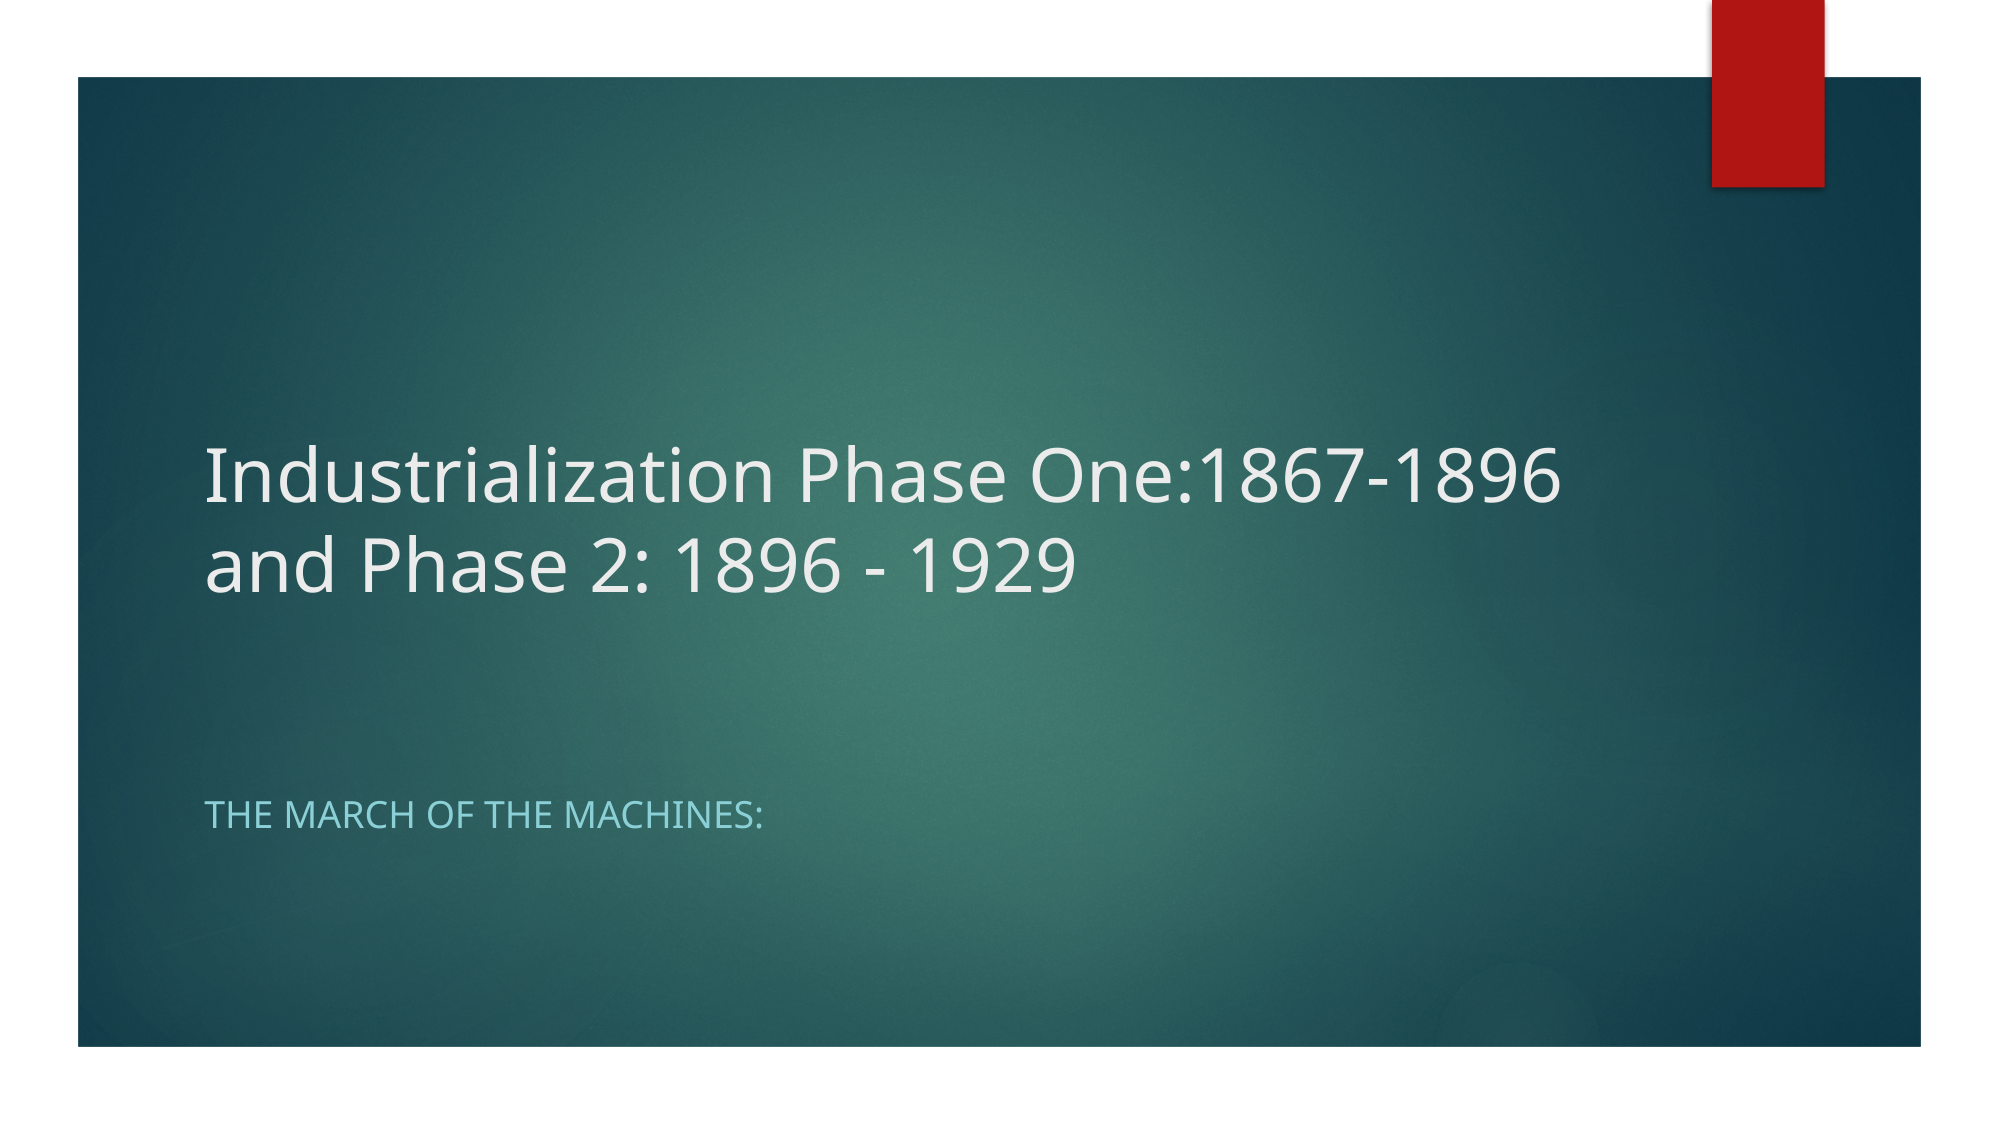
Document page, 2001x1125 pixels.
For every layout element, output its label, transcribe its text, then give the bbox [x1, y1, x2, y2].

title Industrialization Phase One:1867-1896 and Phase 2: 1896 - 1929 [189, 172, 1638, 615]
subtitle The march of the machines: [189, 783, 1638, 925]
